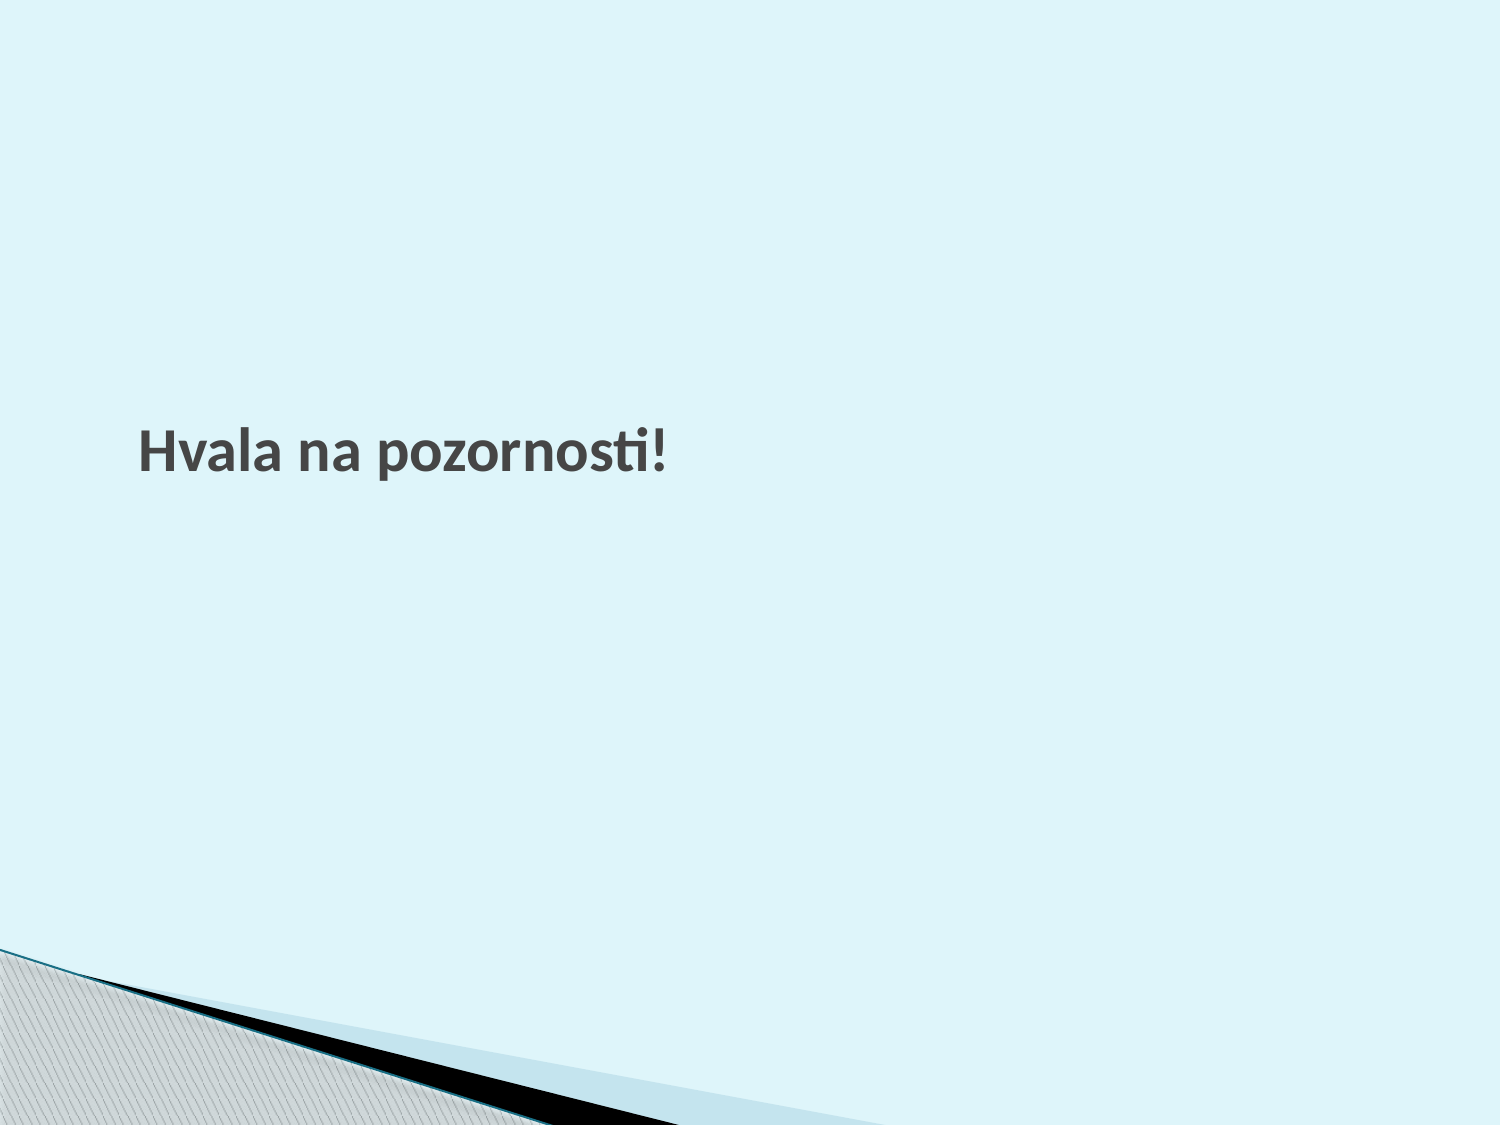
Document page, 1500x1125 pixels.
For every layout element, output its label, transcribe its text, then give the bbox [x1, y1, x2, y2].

title Hvala na pozornosti! [123, 373, 1353, 520]
